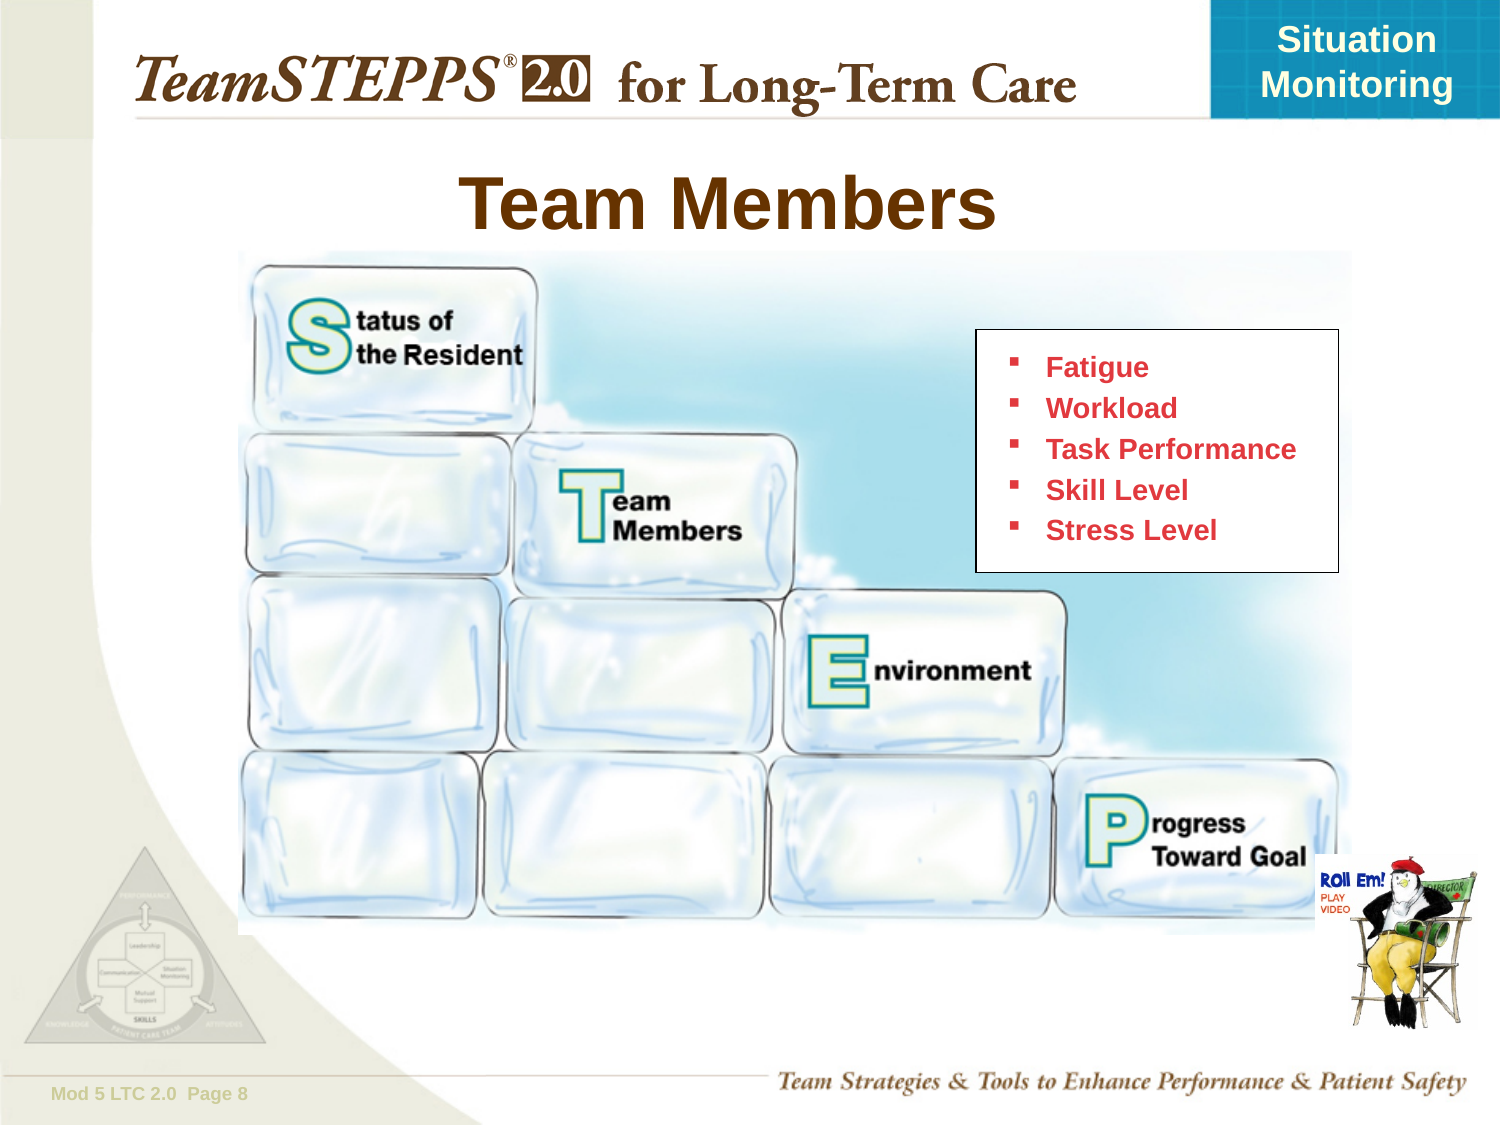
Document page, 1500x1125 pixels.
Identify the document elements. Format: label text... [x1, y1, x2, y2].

title Team Members [154, 150, 1303, 249]
picture [0, 0, 1500, 1125]
